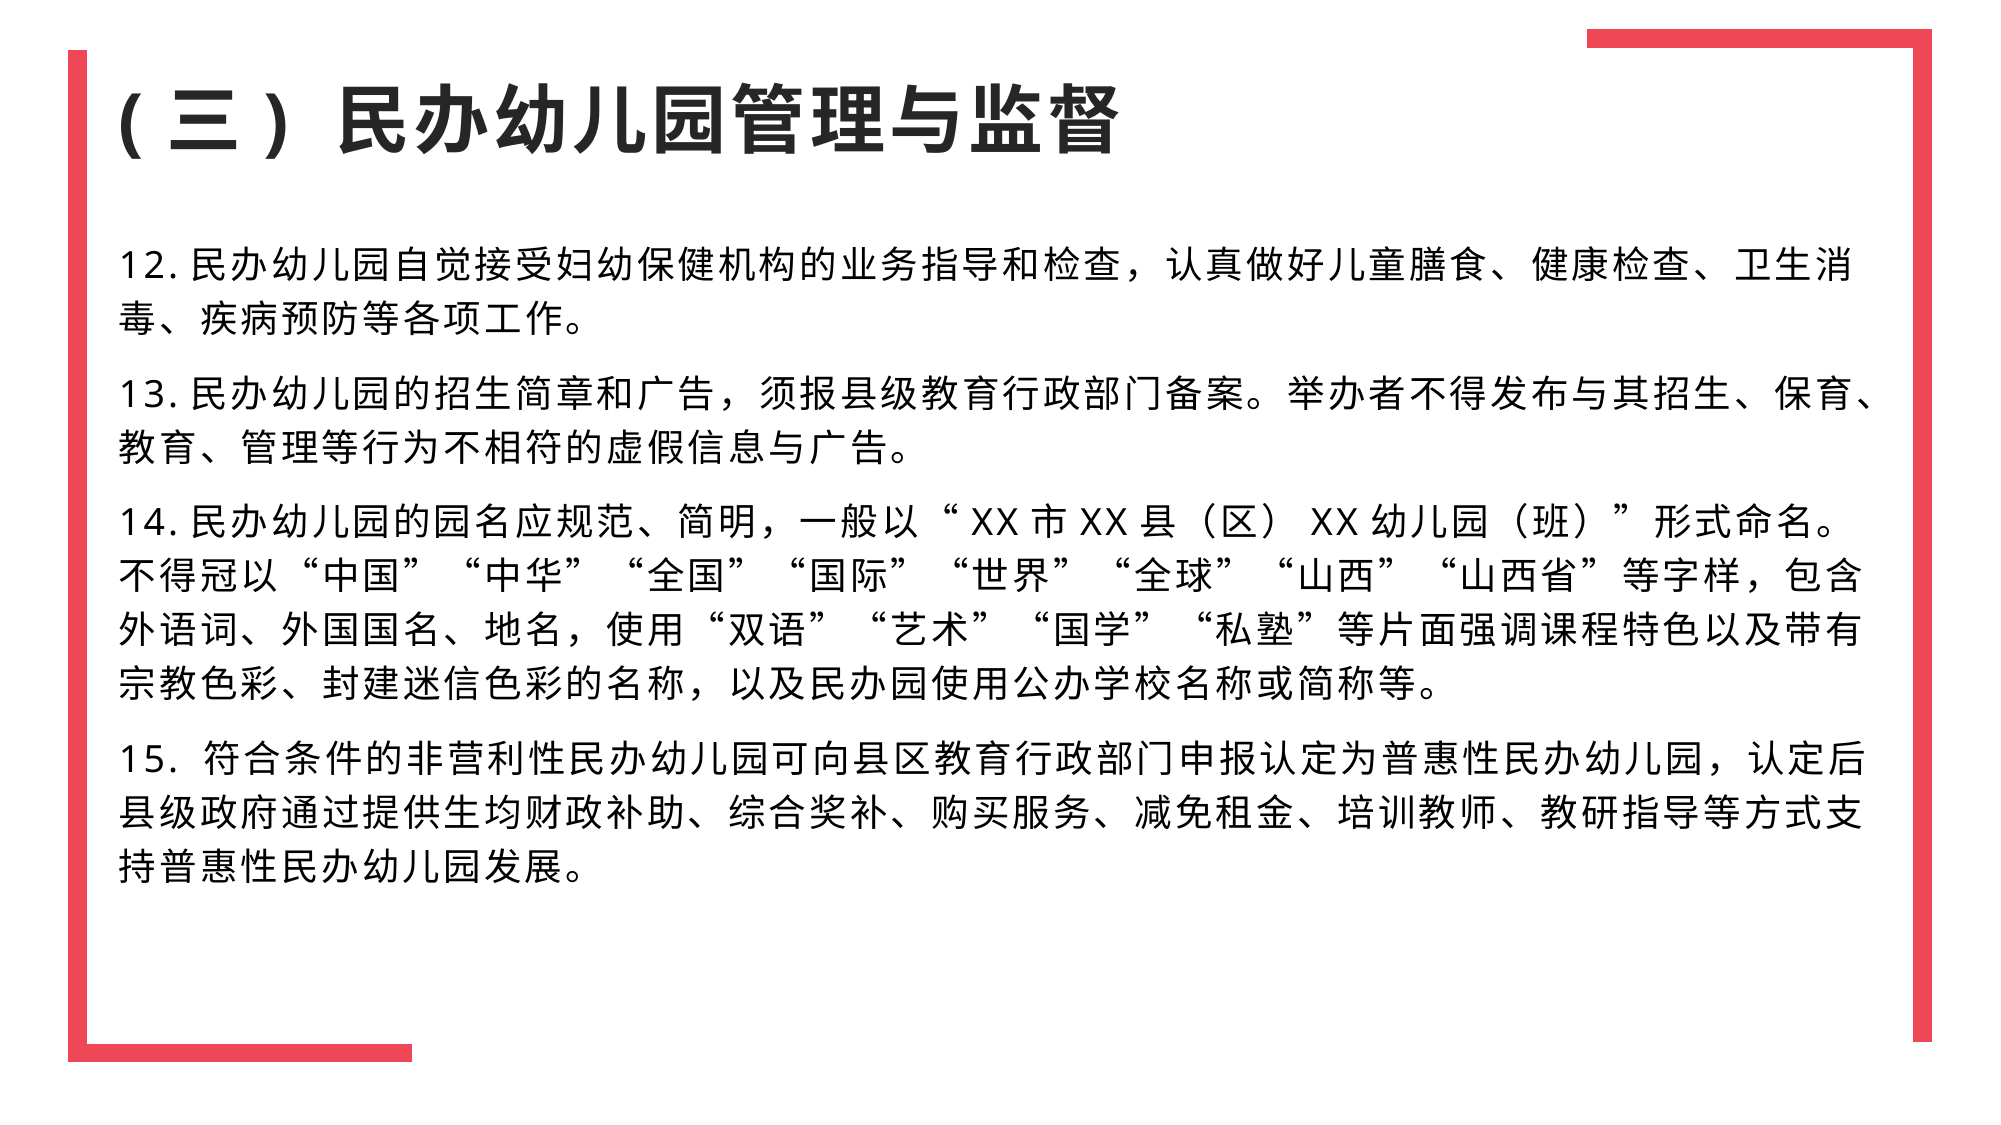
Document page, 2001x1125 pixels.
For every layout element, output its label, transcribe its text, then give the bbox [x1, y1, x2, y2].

list 12.民办幼儿园自觉接受妇幼保健机构的业务指导和检查，认真做好儿童膳食、健康检查、卫生消毒、疾病预防等各项工作。 13.民办幼儿园的招生简章和广告，须报县级教育行政部门备案。举办者不得发布与其招生、保育、教育、管理等行为不相符的虚假信息与广告。 14.民办幼儿园的园名应规范、简明，一般以“XX市XX县（区）XX幼儿园（班）”形式命名。不得冠以“中国”“中华”“全国”“国际”“世界”“全球”“山西”“山西省”等字样，包含外语词、外国国名、地名，使用“双语”“艺术”“国学”“私塾”等片面强调课程特色以及带有宗教色彩、封建迷信色彩的名称，以及民办园使用公办学校名称或简称等。 15. 符合条件的非营利性民办幼儿园可向县区教育行政部门申报认定为普惠性民办幼儿园，认定后县级政府通过提供生均财政补助、综合奖补、购买服务、减免租金、培训教师、教研指导等方式支持普惠性民办幼儿园发展。 [102, 231, 1898, 1035]
title (三) 民办幼儿园管理与监督 [102, 66, 1898, 209]
